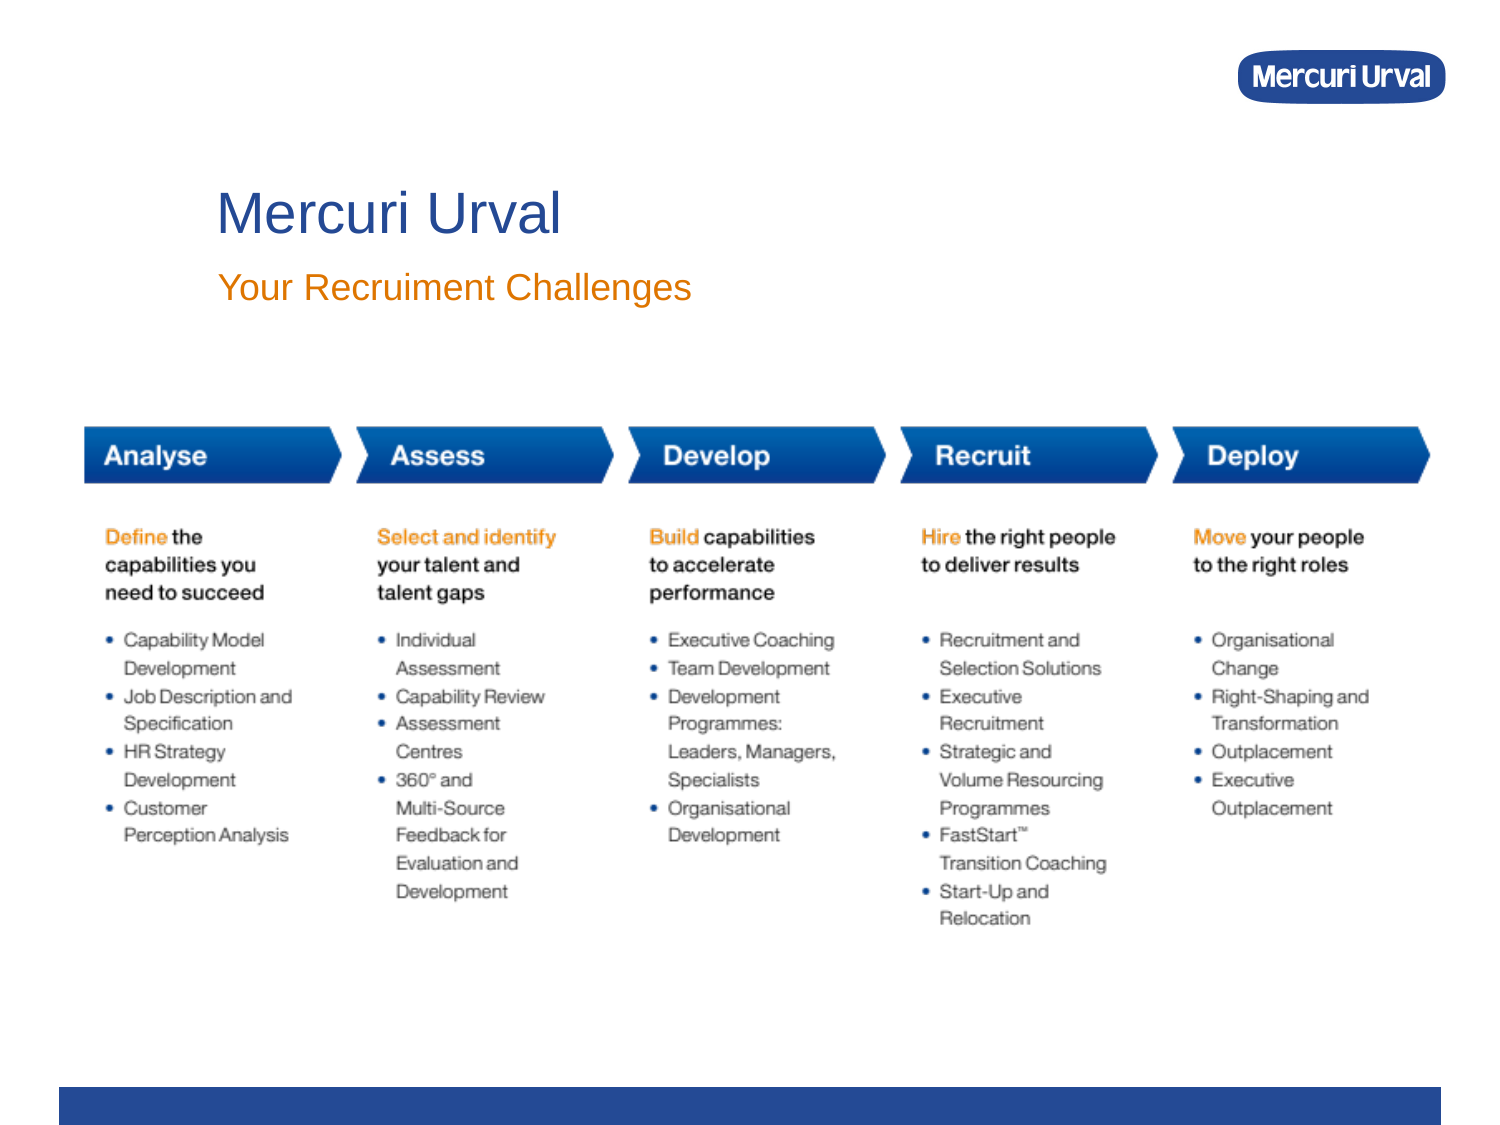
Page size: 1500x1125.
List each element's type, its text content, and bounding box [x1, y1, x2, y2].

picture [5, 382, 1500, 977]
title Mercuri Urval [201, 167, 1412, 256]
picture [59, 1087, 1441, 1125]
picture [1237, 49, 1446, 105]
list Your Recruiment Challenges [202, 255, 1412, 303]
